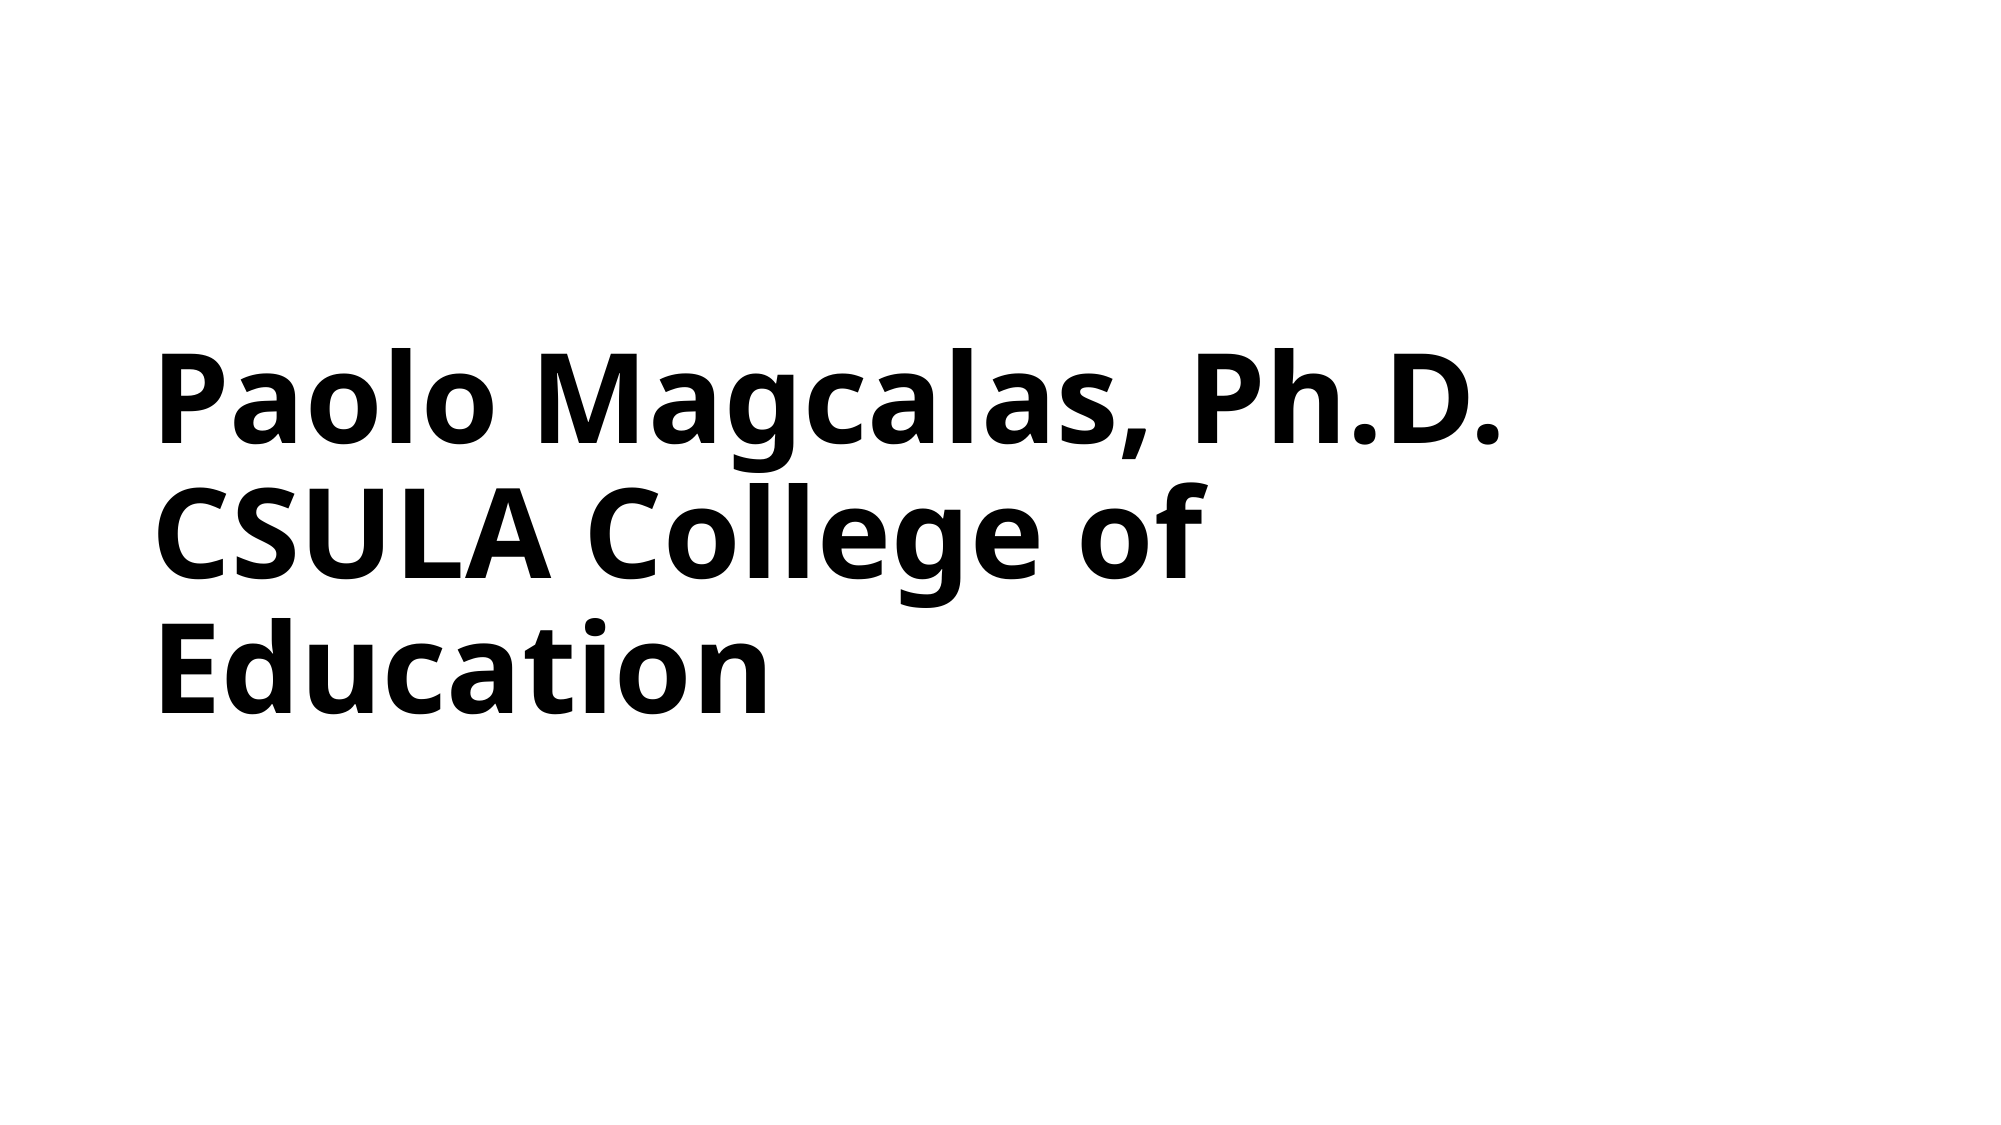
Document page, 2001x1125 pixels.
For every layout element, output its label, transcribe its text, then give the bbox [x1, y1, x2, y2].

title Paolo Magcalas, Ph.D. CSULA College of Education [136, 280, 1862, 749]
